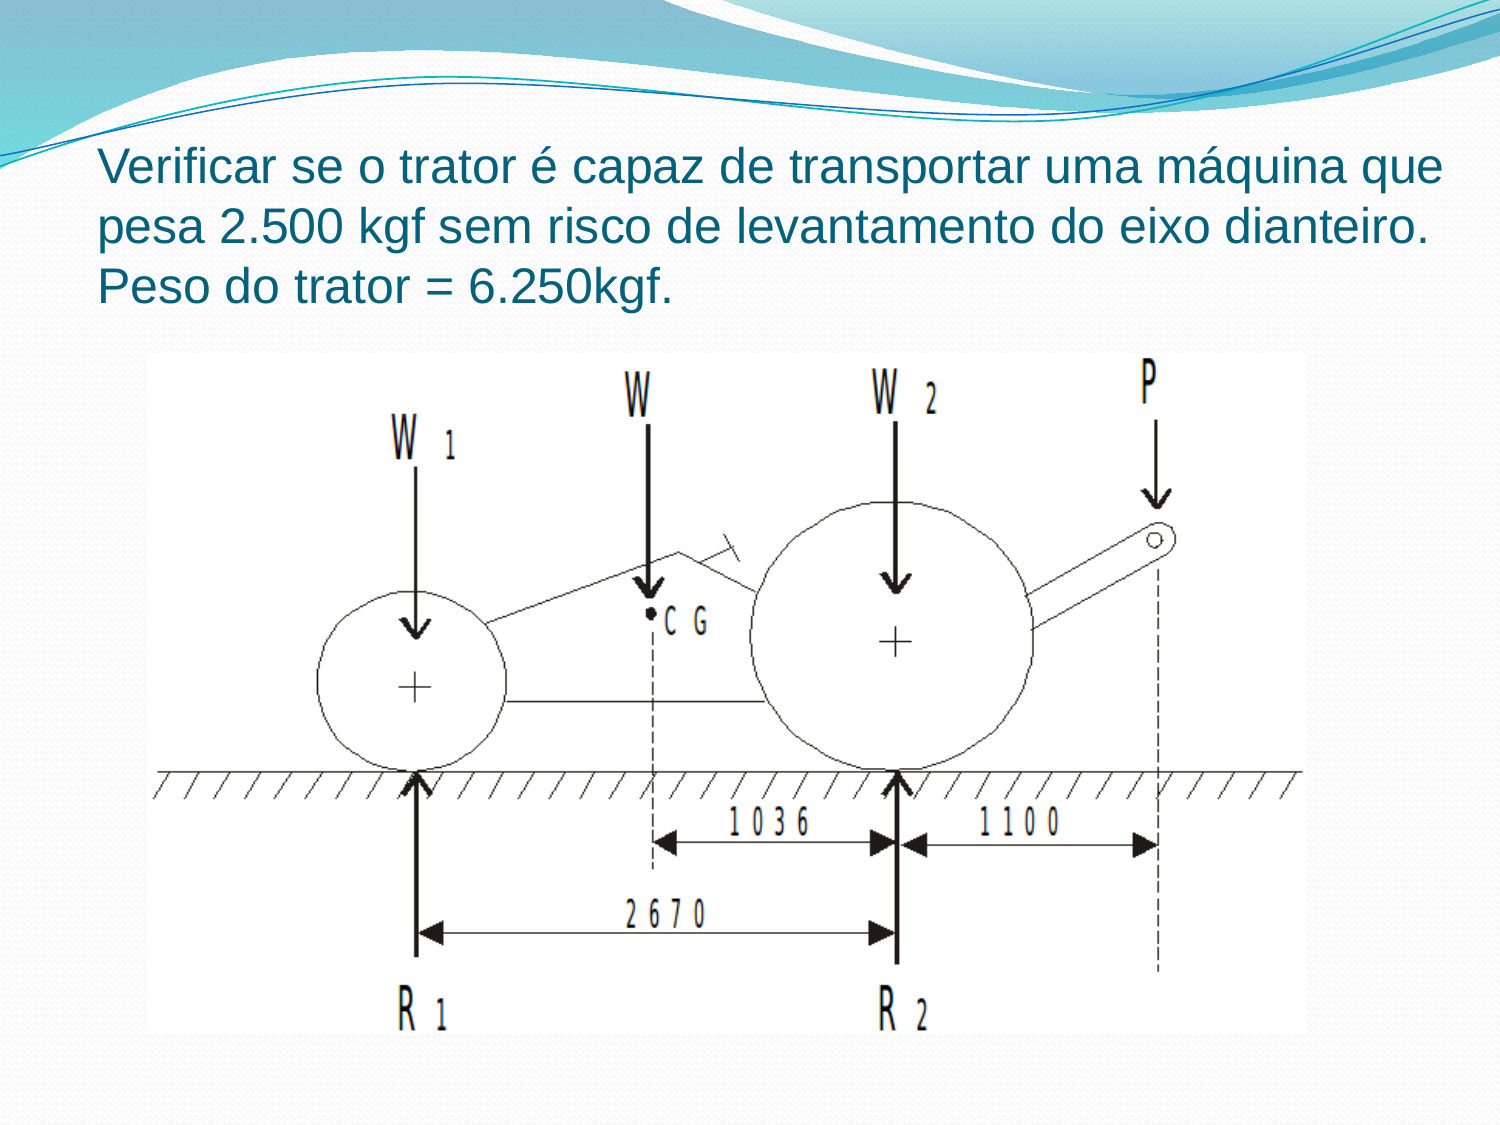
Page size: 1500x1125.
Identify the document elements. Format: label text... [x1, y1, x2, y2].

title Verificar se o trator é capaz de transportar uma máquina que pesa 2.500 kgf sem risco de levantamento do eixo dianteiro. Peso do trator = 6.250kgf. [97, 117, 1447, 314]
picture [147, 354, 1306, 1036]
